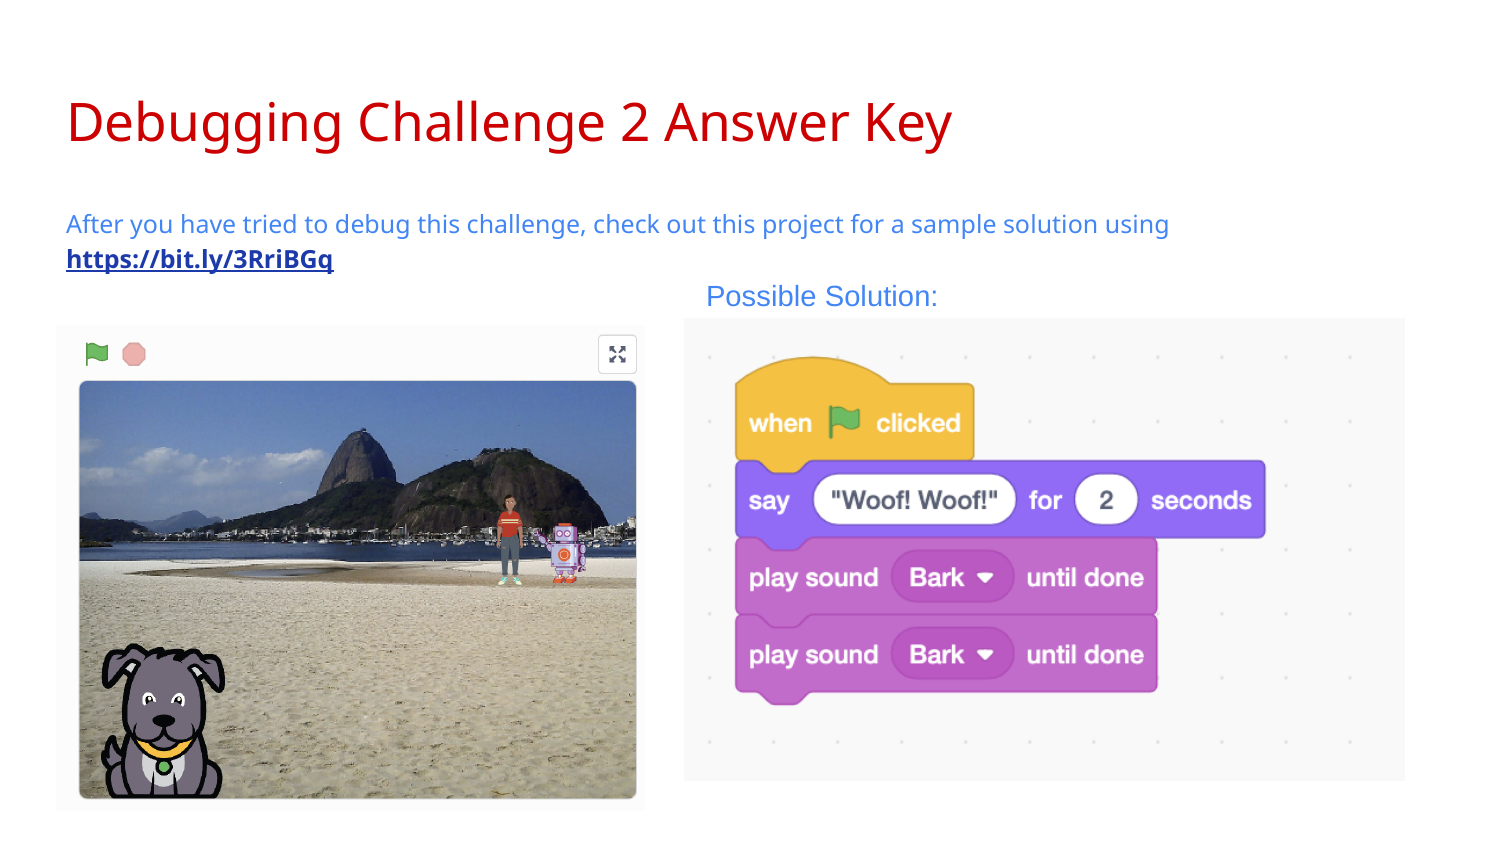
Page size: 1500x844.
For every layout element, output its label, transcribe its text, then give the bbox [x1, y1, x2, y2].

list After you have tried to debug this challenge, check out this project for a sample solution using https://bit.ly/3RriBGq [51, 189, 1449, 750]
picture [684, 318, 1405, 781]
picture [56, 325, 645, 811]
text_box Possible Solution: [690, 262, 995, 317]
title Debugging Challenge 2 Answer Key [51, 72, 1449, 167]
